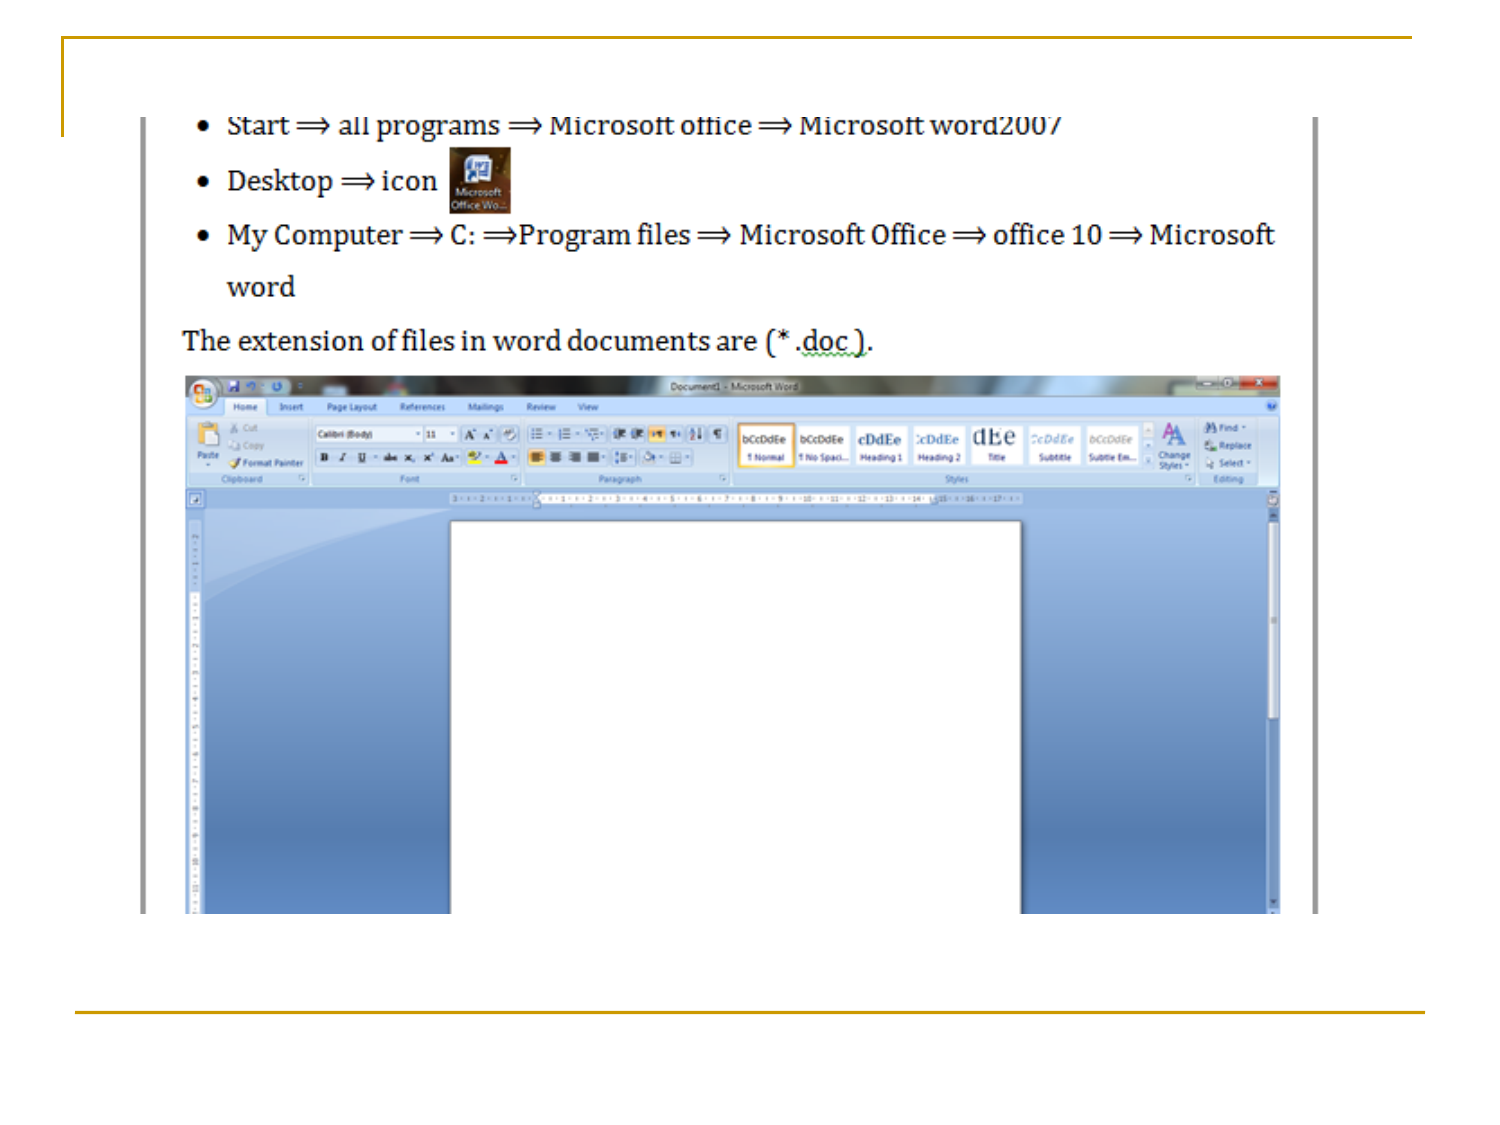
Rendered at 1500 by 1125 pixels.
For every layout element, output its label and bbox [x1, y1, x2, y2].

picture [112, 117, 1341, 915]
